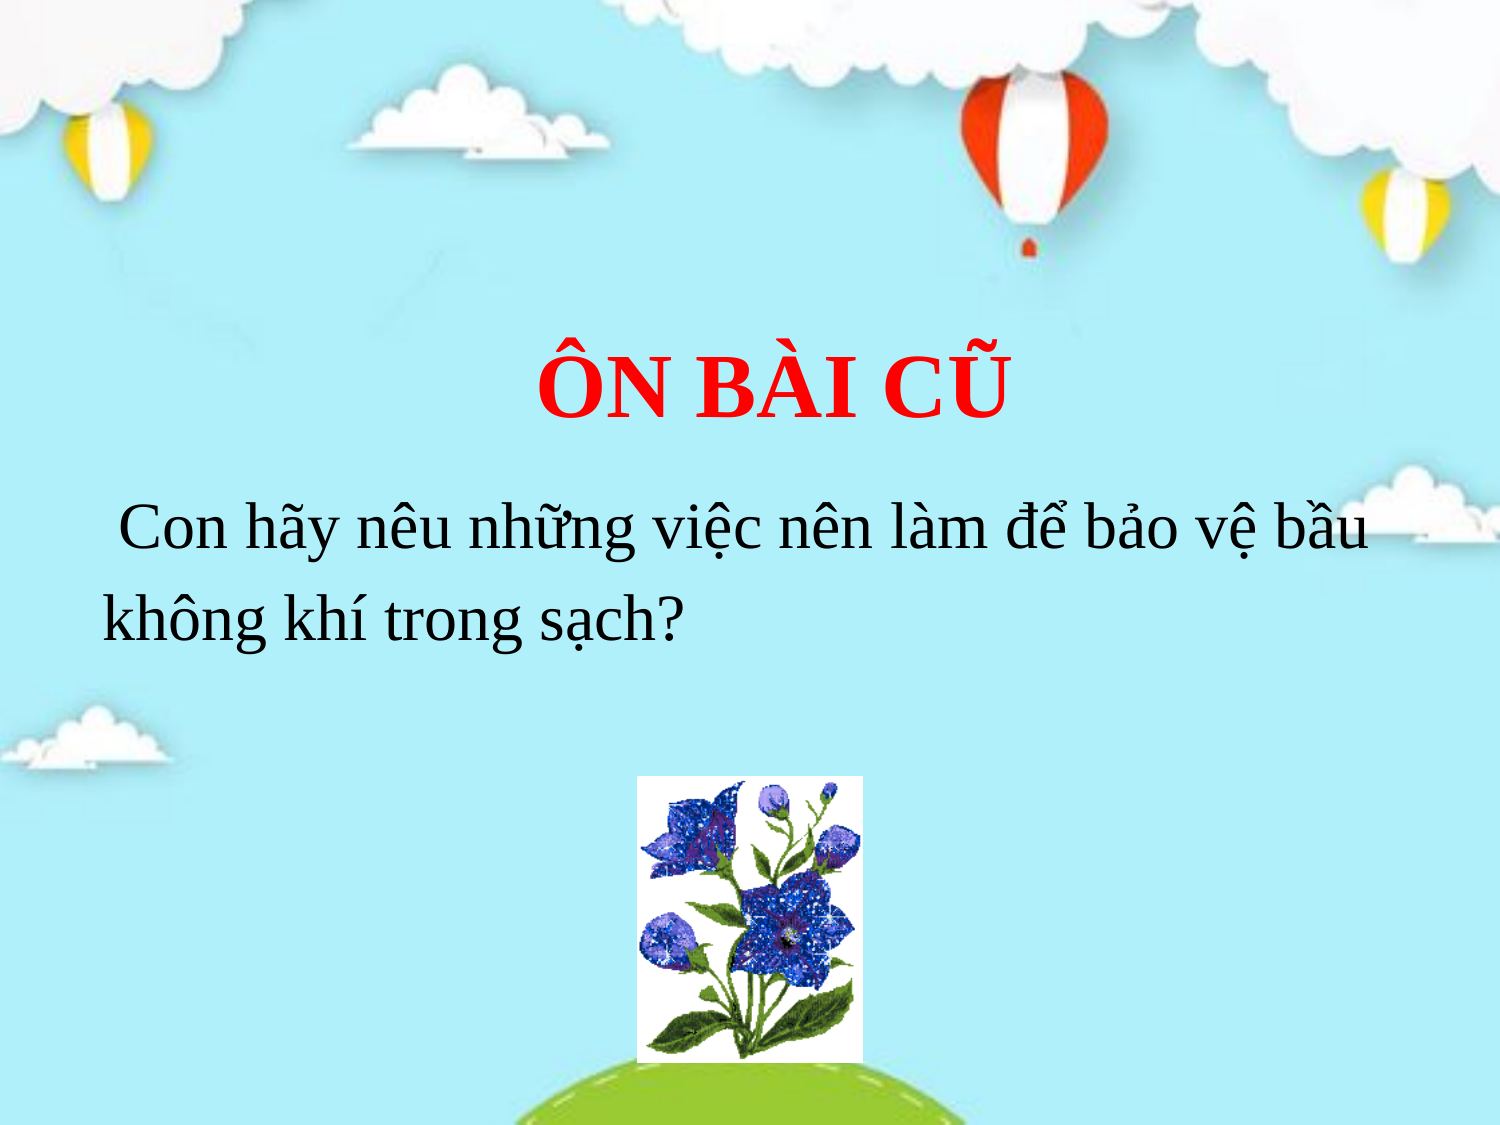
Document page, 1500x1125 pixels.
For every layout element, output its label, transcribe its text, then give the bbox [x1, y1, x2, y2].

picture [0, 0, 1500, 1125]
list Con hãy nêu những việc nên làm để bảo vệ bầu không khí trong sạch? [87, 474, 1438, 663]
title ÔN BÀI CŨ [99, 287, 1450, 475]
